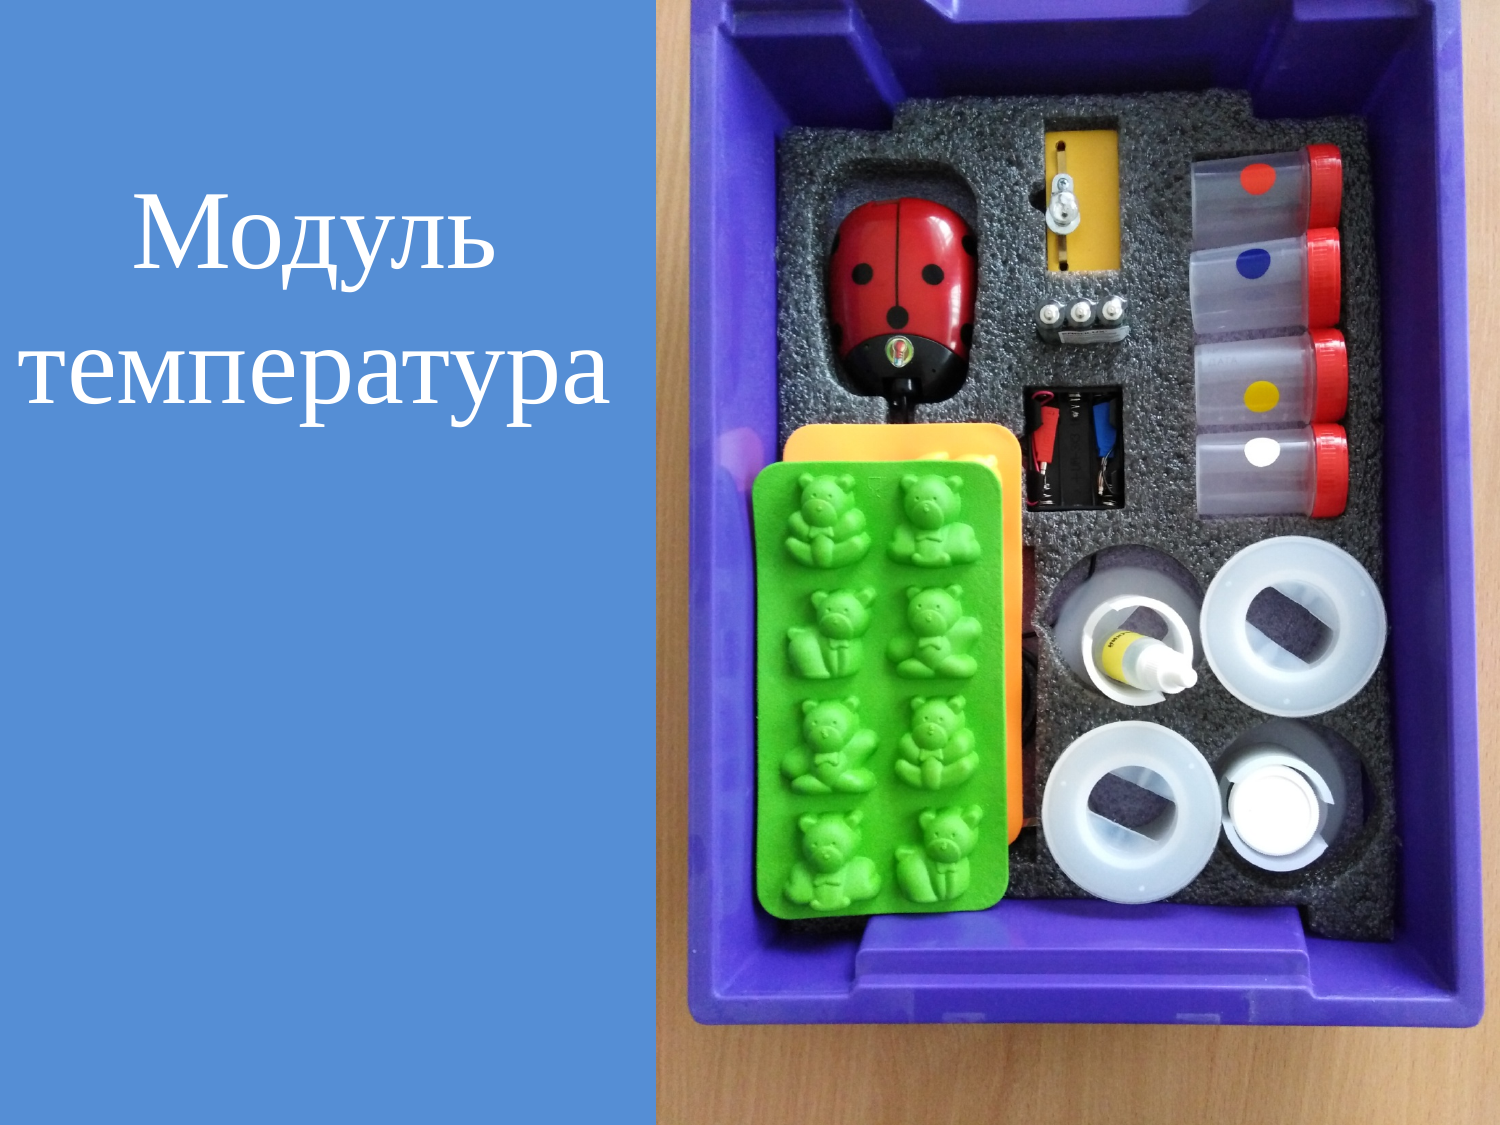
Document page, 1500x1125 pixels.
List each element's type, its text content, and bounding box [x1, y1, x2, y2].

picture [655, 0, 1500, 1125]
text_box Модуль температура [3, 148, 627, 434]
